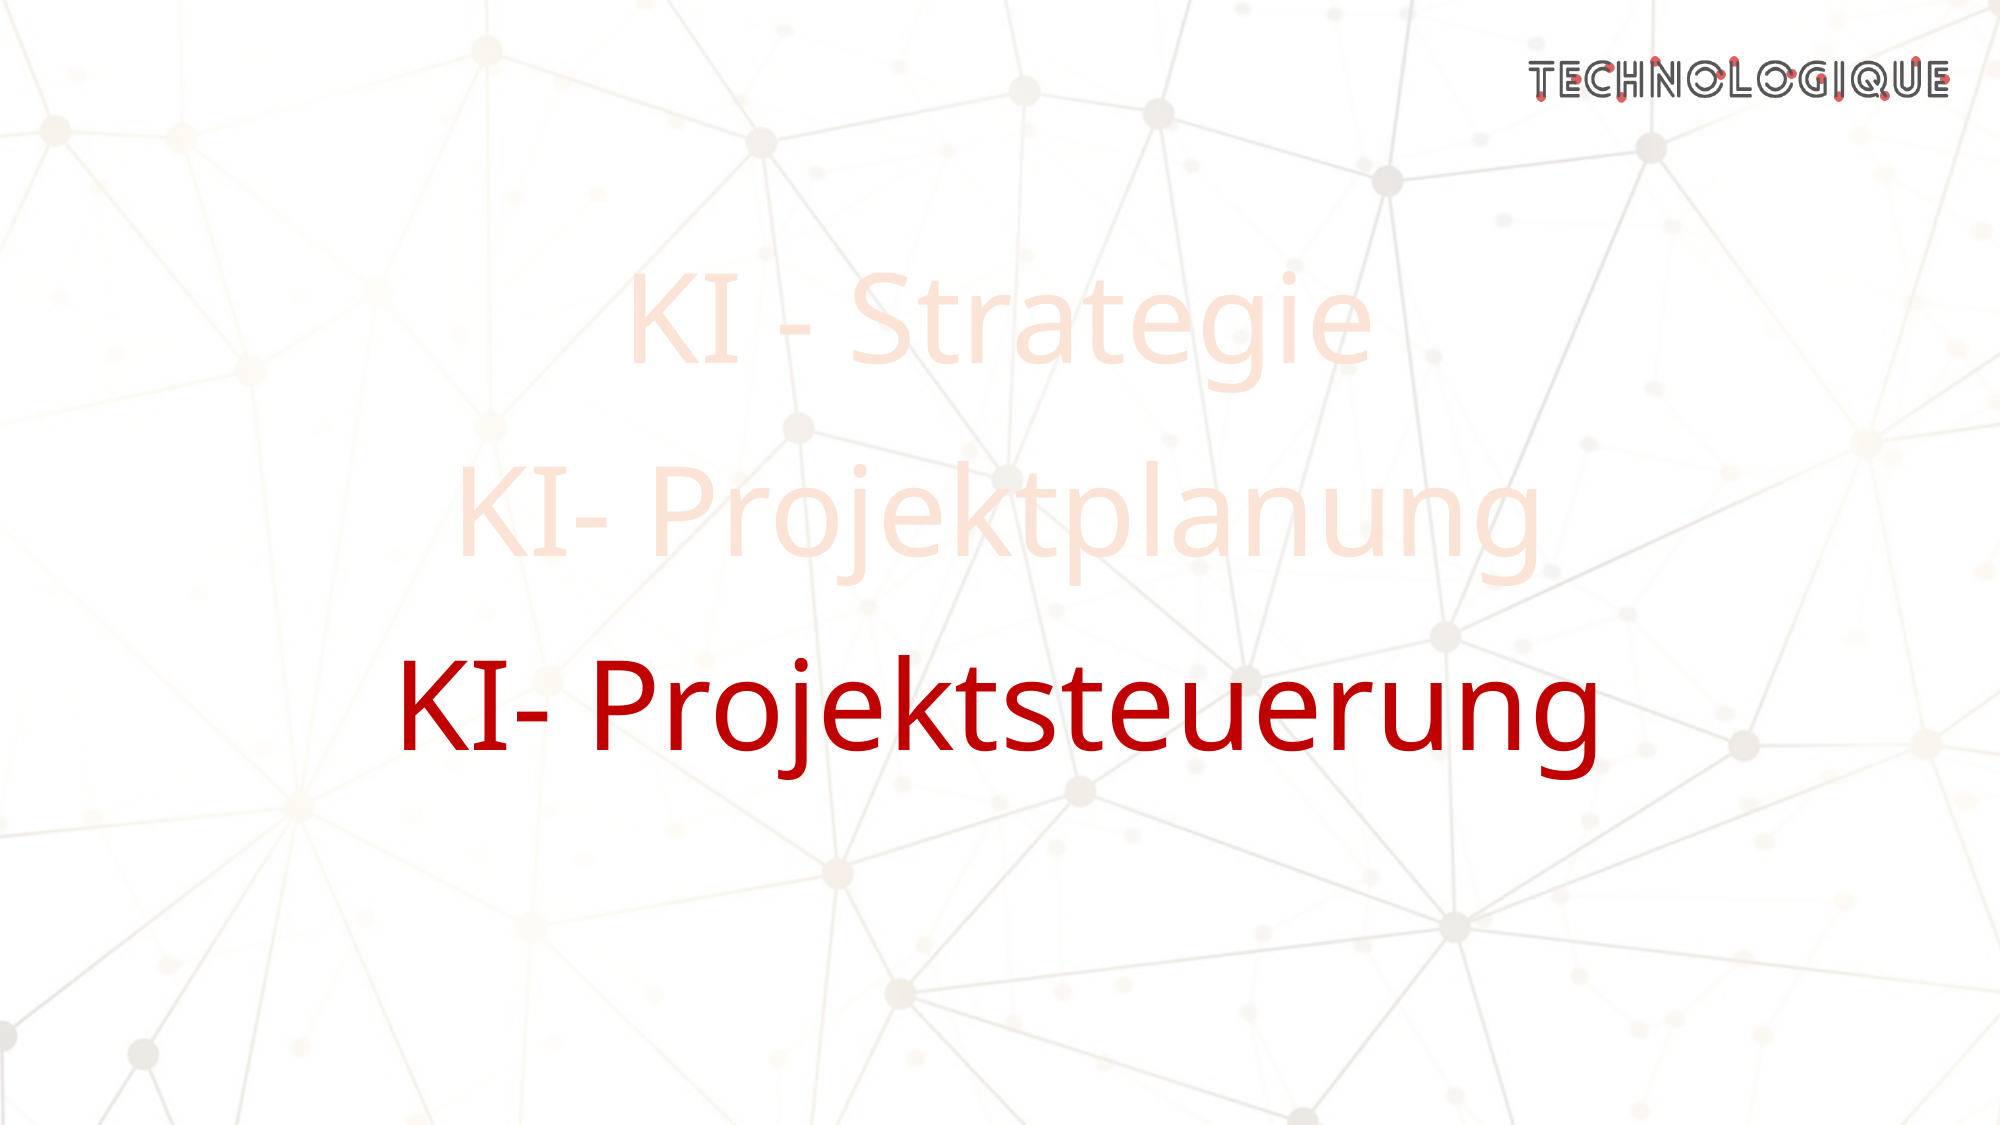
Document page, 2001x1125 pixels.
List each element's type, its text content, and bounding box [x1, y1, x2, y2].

picture [1522, 44, 1955, 111]
text_box KI - Strategie [65, 215, 1935, 408]
text_box KI- Projektsteuerung [65, 602, 1935, 818]
text_box KI- Projektplanung [65, 408, 1935, 602]
